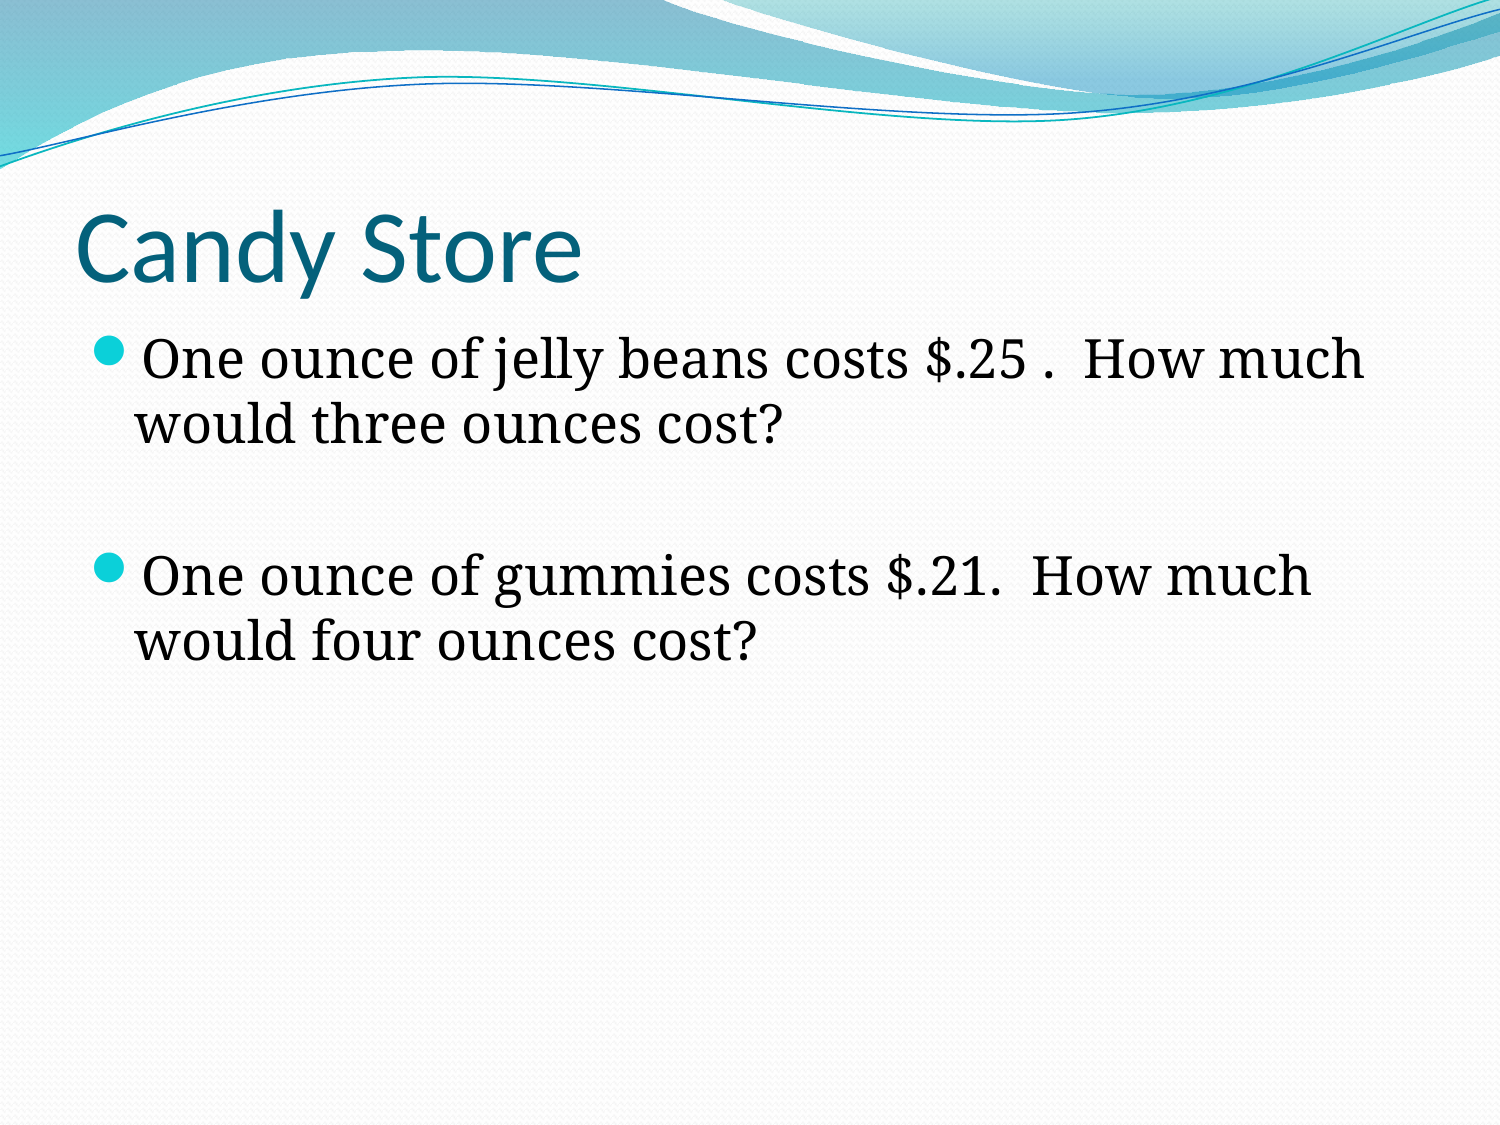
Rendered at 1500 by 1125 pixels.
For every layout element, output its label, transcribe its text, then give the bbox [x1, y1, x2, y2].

title Candy Store [75, 115, 1425, 303]
list One ounce of jelly beans costs $.25 . How much would three ounces cost? One ounce of gummies costs $.21. How much would four ounces cost? [75, 317, 1425, 1038]
